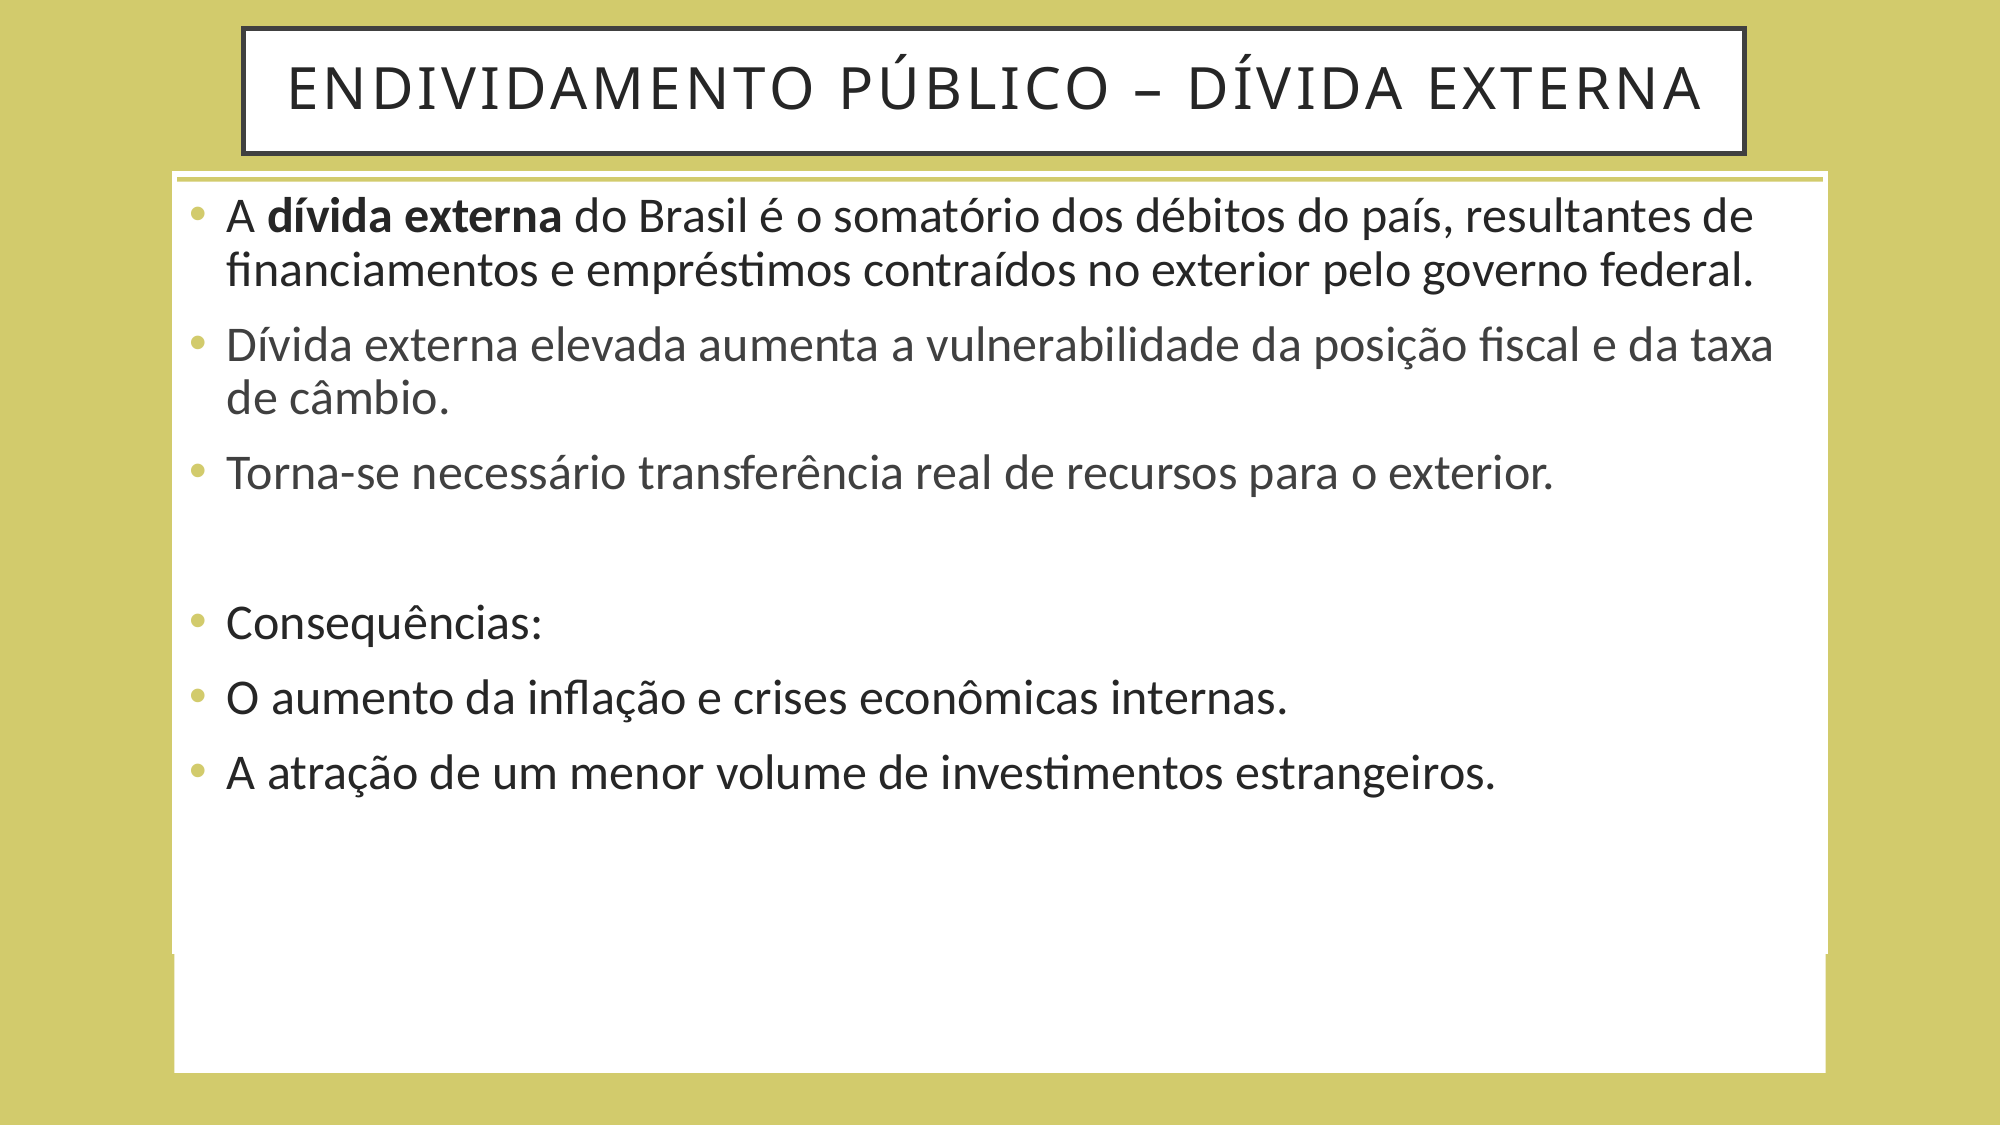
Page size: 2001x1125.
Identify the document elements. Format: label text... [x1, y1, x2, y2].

title Endividamento público – dívida externa [241, 26, 1747, 156]
list A dívida externa do Brasil é o somatório dos débitos do país, resultantes de financiamentos e empréstimos contraídos no exterior pelo governo federal. Dívida externa elevada aumenta a vulnerabilidade da posição fiscal e da taxa de câmbio. Torna-se necessário transferência real de recursos para o exterior. Consequências: O aumento da inflação e crises econômicas internas. A atração de um menor volume de investimentos estrangeiros. [174, 181, 1826, 1073]
text_box [173, 173, 1827, 952]
text_box [0, 0, 2000, 1125]
